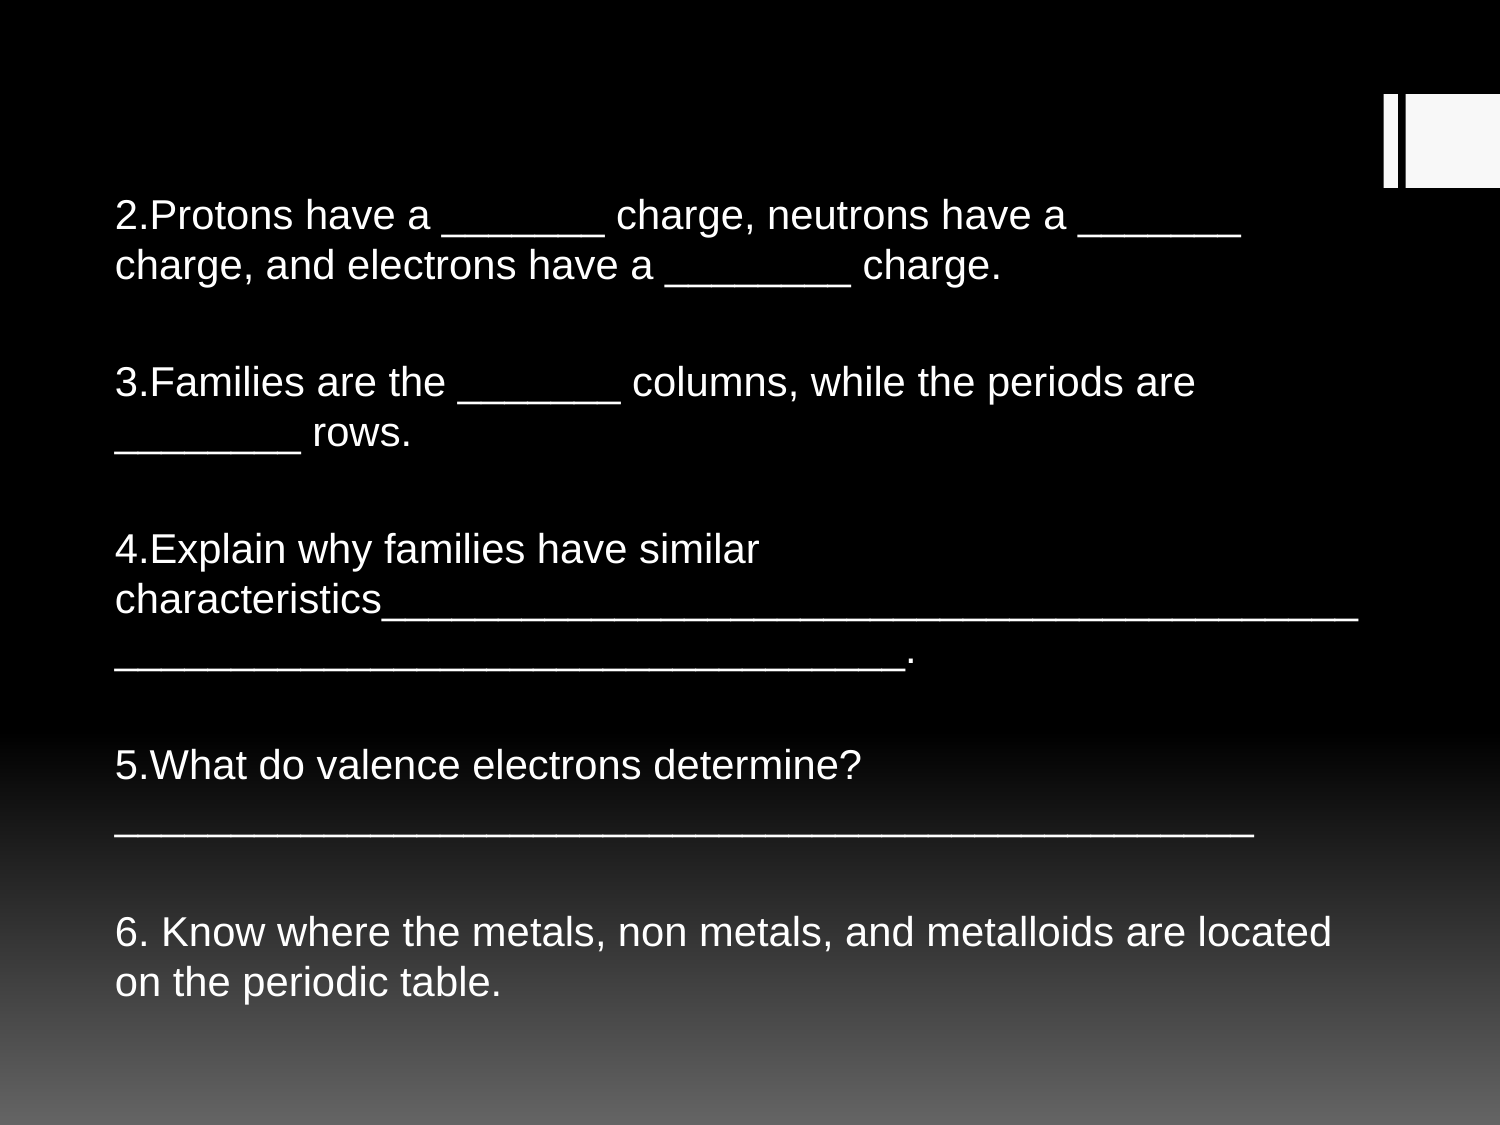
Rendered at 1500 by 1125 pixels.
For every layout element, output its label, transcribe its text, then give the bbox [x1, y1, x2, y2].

list 2.Protons have a _______ charge, neutrons have a _______ charge, and electrons have a ________ charge. 3.Families are the _______ columns, while the periods are ________ rows. 4.Explain why families have similar characteristics____________________________________________________________________________. 5.What do valence electrons determine?_________________________________________________ 6. Know where the metals, non metals, and metalloids are located on the periodic table. [99, 137, 1375, 1125]
